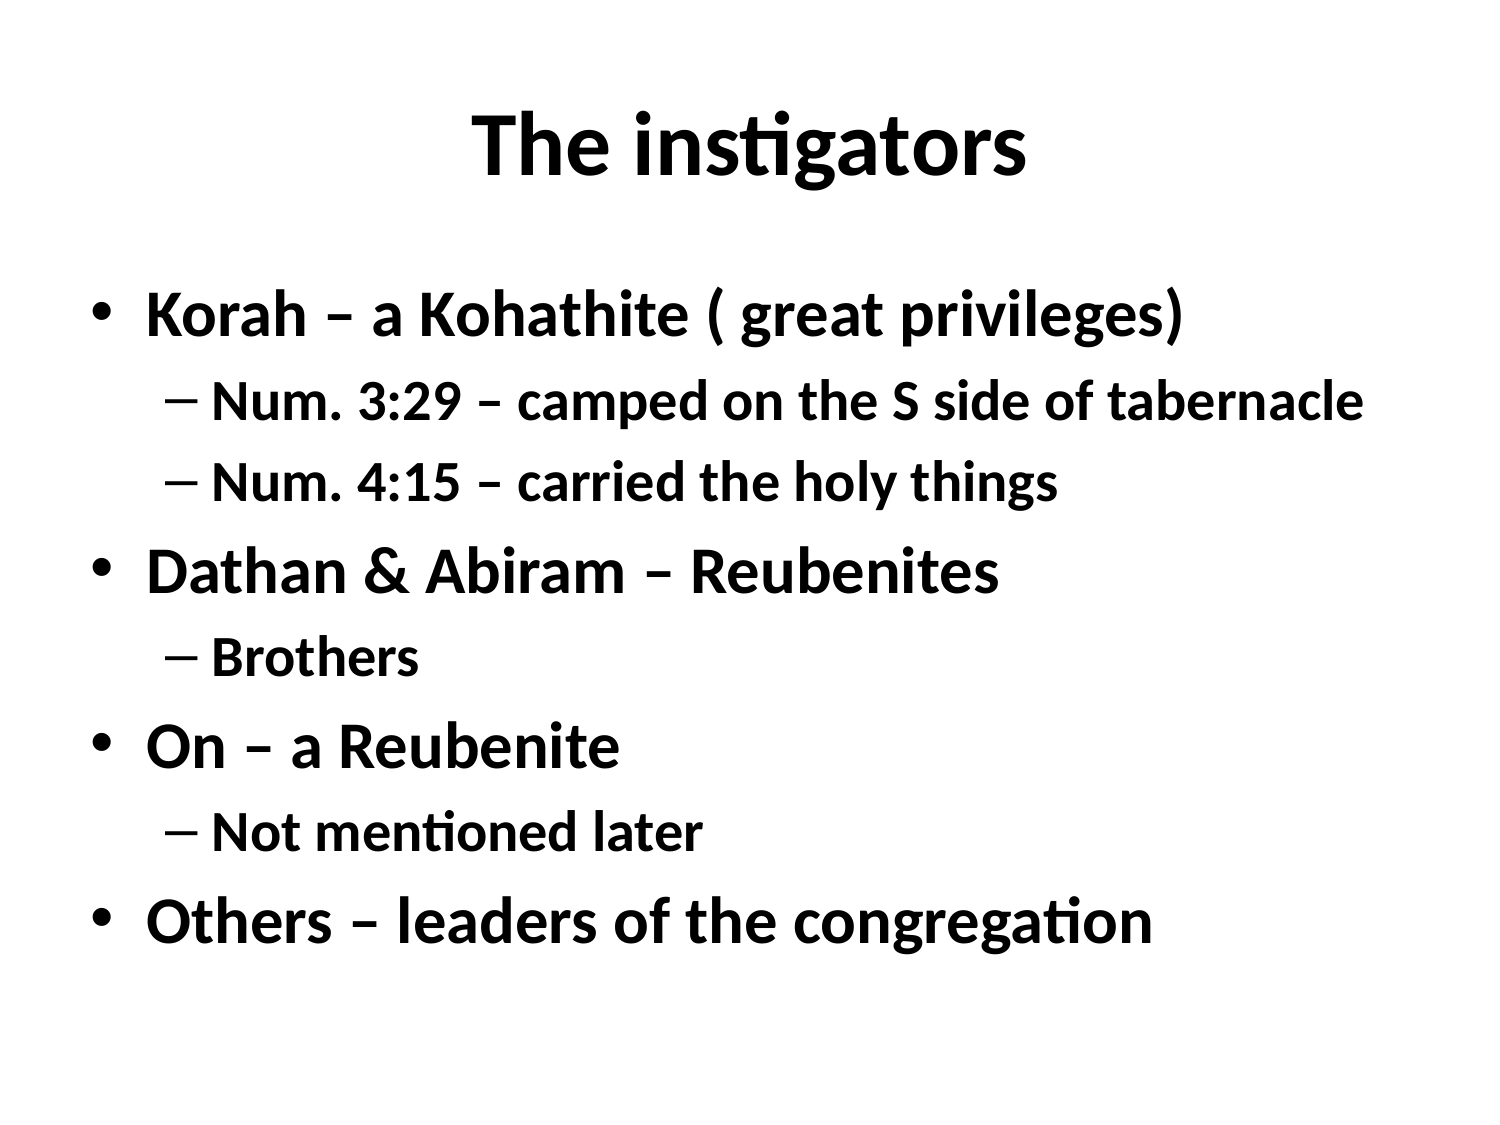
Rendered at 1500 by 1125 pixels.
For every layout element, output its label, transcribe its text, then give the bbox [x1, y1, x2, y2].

list Korah – a Kohathite ( great privileges) Num. 3:29 – camped on the S side of tabernacle Num. 4:15 – carried the holy things Dathan & Abiram – Reubenites Brothers On – a Reubenite Not mentioned later Others – leaders of the congregation [75, 262, 1425, 1088]
title The instigators [75, 45, 1425, 233]
